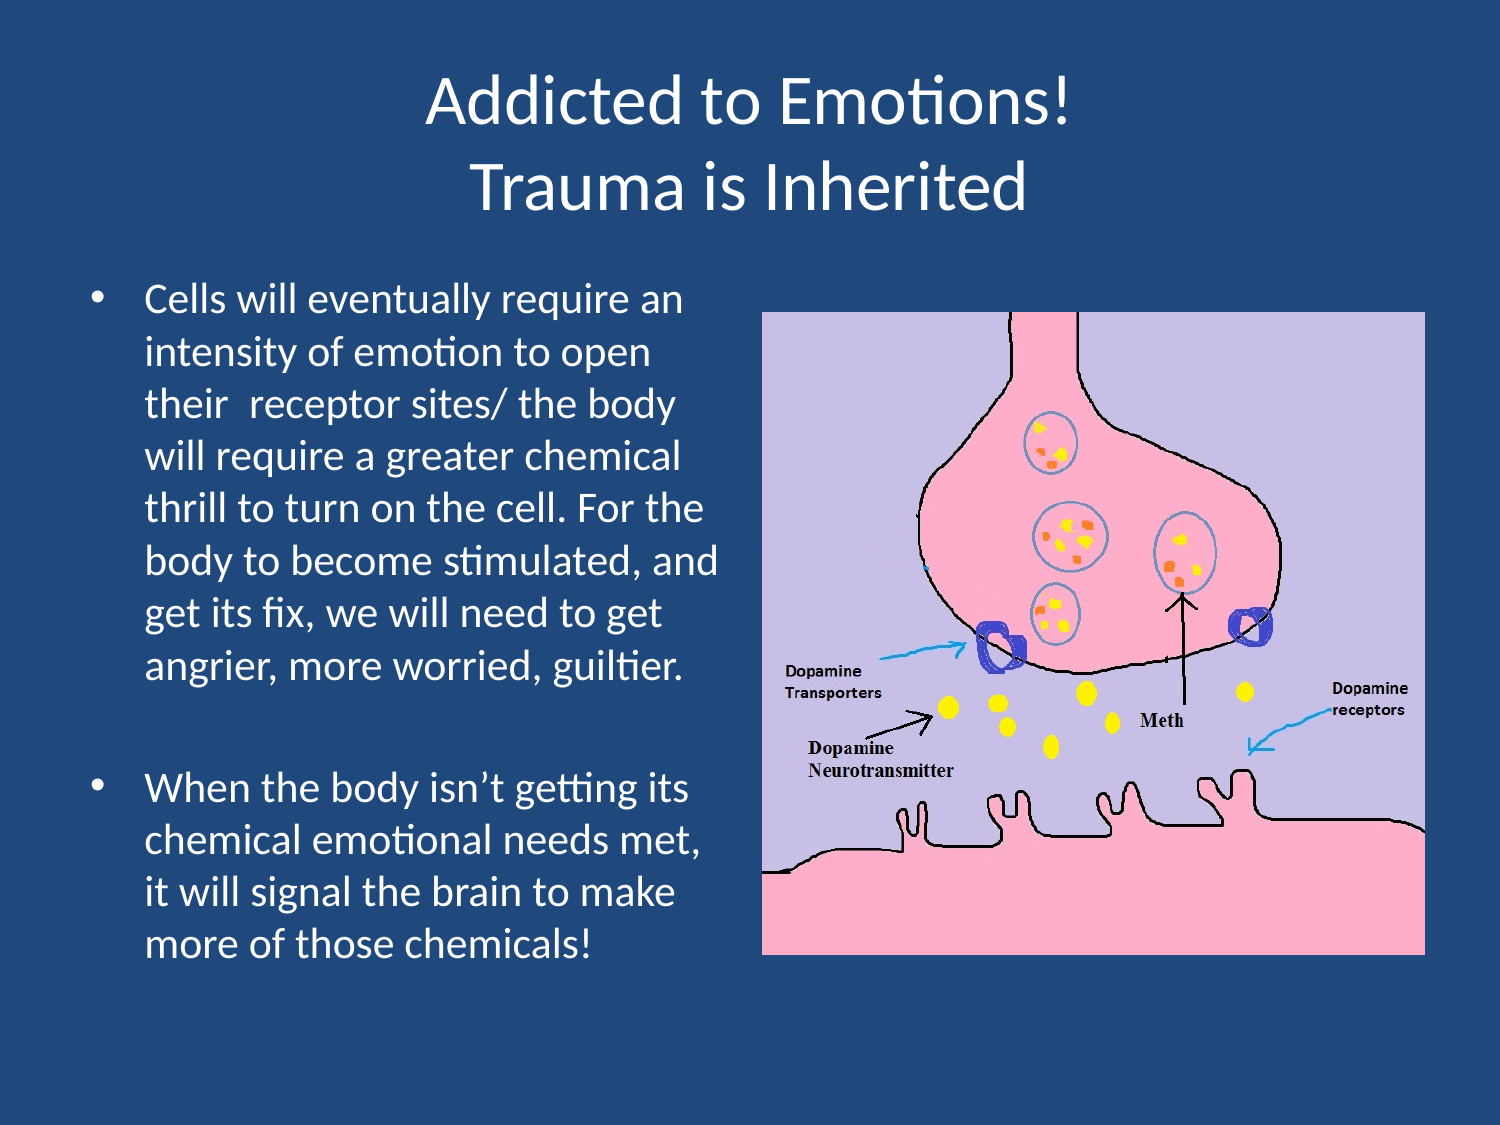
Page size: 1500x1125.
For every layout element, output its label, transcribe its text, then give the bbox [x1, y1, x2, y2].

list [761, 311, 1426, 956]
title Addicted to Emotions! Trauma is Inherited [75, 45, 1425, 233]
list Cells will eventually require an intensity of emotion to open their receptor sites/ the body will require a greater chemical thrill to turn on the cell. For the body to become stimulated, and get its fix, we will need to get angrier, more worried, guiltier. When the body isn’t getting its chemical emotional needs met, it will signal the brain to make more of those chemicals! [75, 262, 738, 1005]
